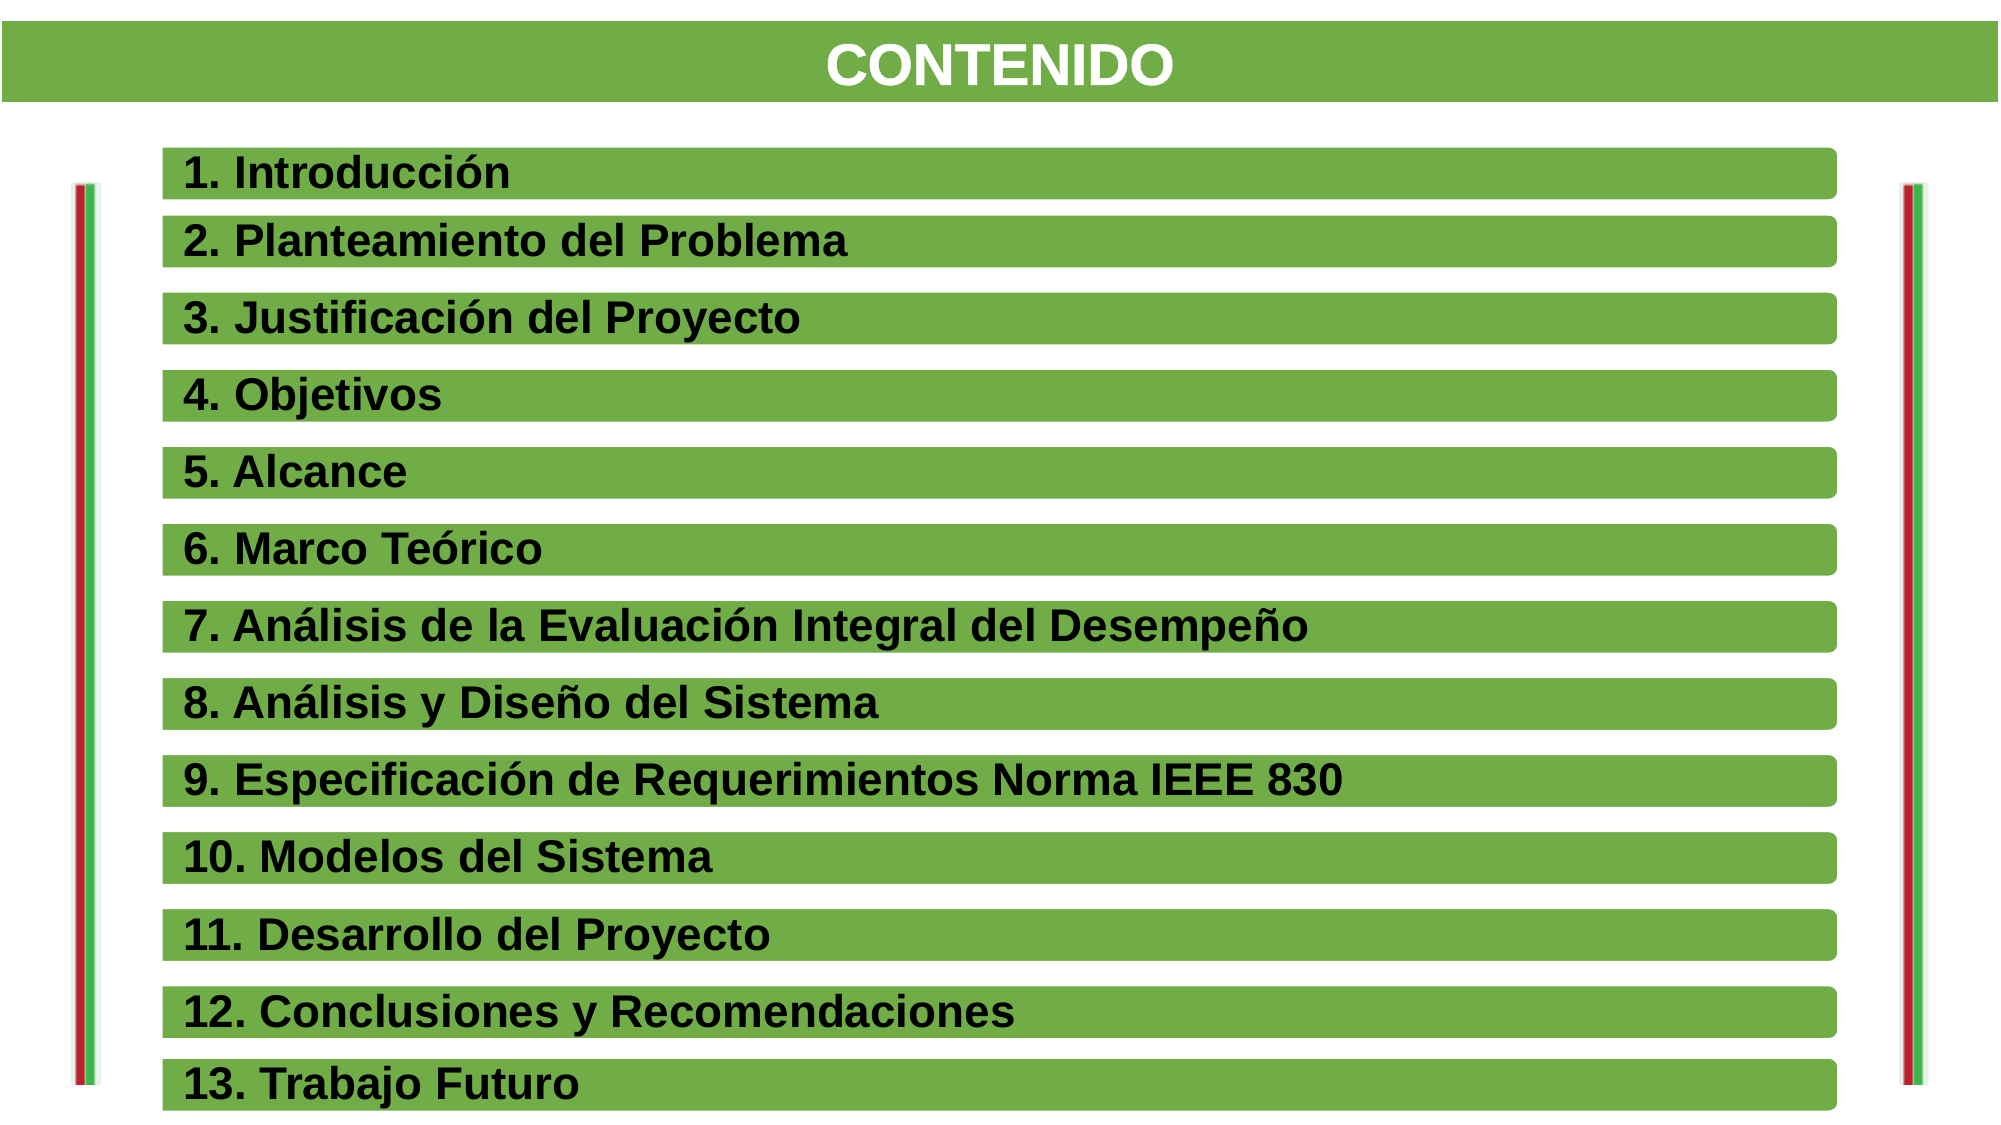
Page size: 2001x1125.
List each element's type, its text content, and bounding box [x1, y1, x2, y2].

text_box 13. Trabajo Futuro [159, 1055, 1841, 1114]
picture [1899, 182, 1929, 1085]
picture [71, 182, 101, 1085]
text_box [161, 146, 1839, 1040]
text_box CONTENIDO [0, 17, 2000, 105]
